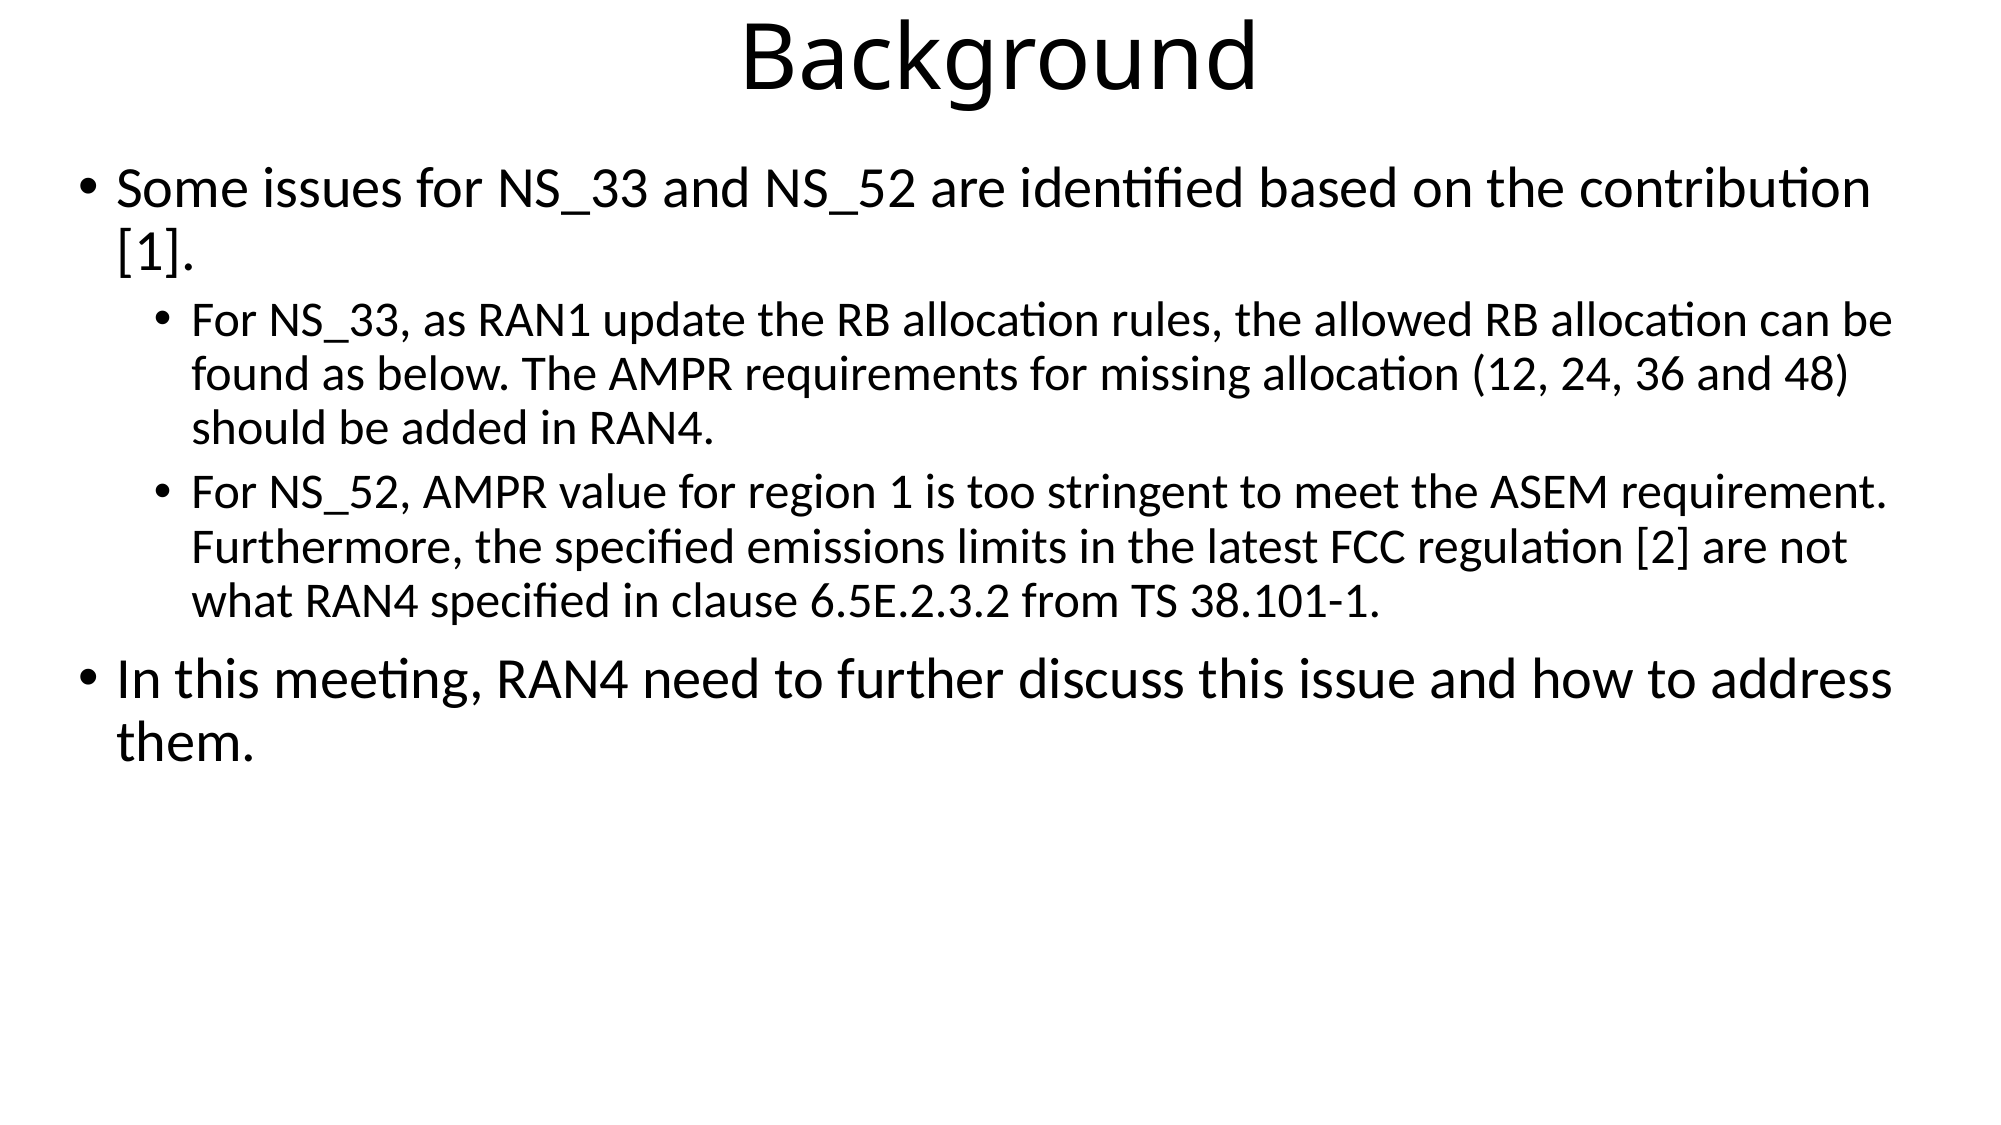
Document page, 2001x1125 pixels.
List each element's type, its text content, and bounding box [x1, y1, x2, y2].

list Some issues for NS_33 and NS_52 are identified based on the contribution [1]. For NS_33, as RAN1 update the RB allocation rules, the allowed RB allocation can be found as below. The AMPR requirements for missing allocation (12, 24, 36 and 48) should be added in RAN4. For NS_52, AMPR value for region 1 is too stringent to meet the ASEM requirement. Furthermore, the specified emissions limits in the latest FCC regulation [2] are not what RAN4 specified in clause 6.5E.2.3.2 from TS 38.101-1. In this meeting, RAN4 need to further discuss this issue and how to address them. [63, 149, 1937, 924]
title Background [137, 0, 1863, 120]
